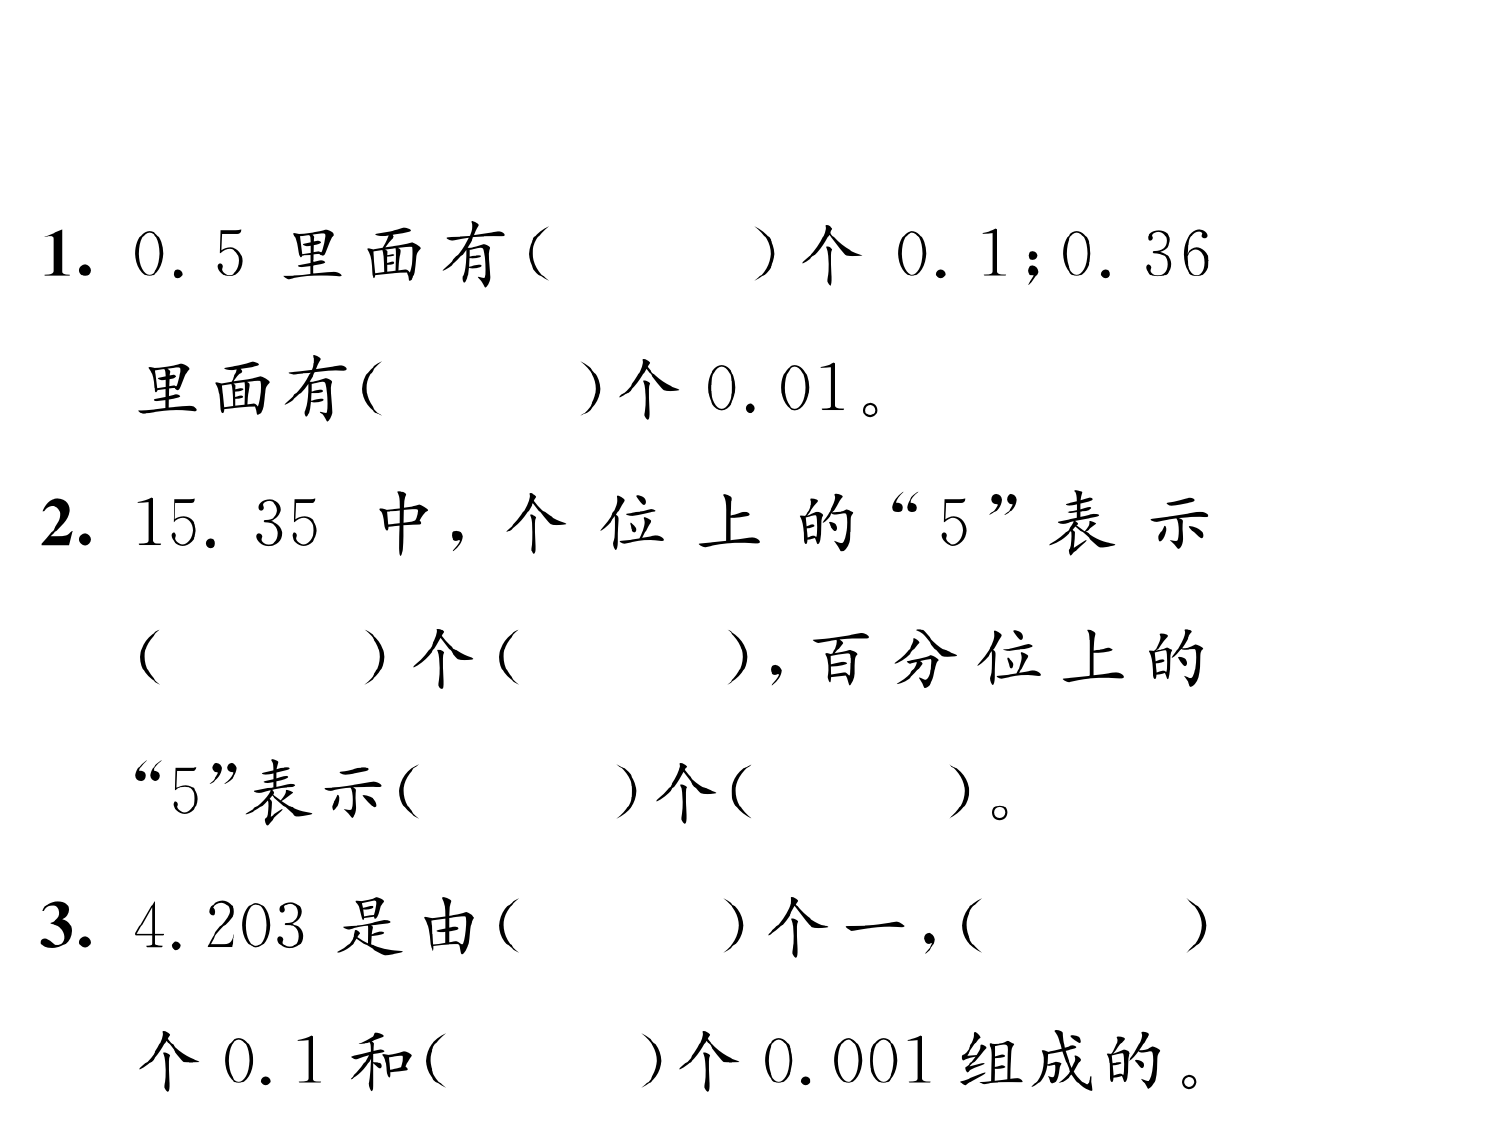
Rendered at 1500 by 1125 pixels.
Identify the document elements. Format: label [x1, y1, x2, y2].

picture [35, 177, 1328, 1122]
